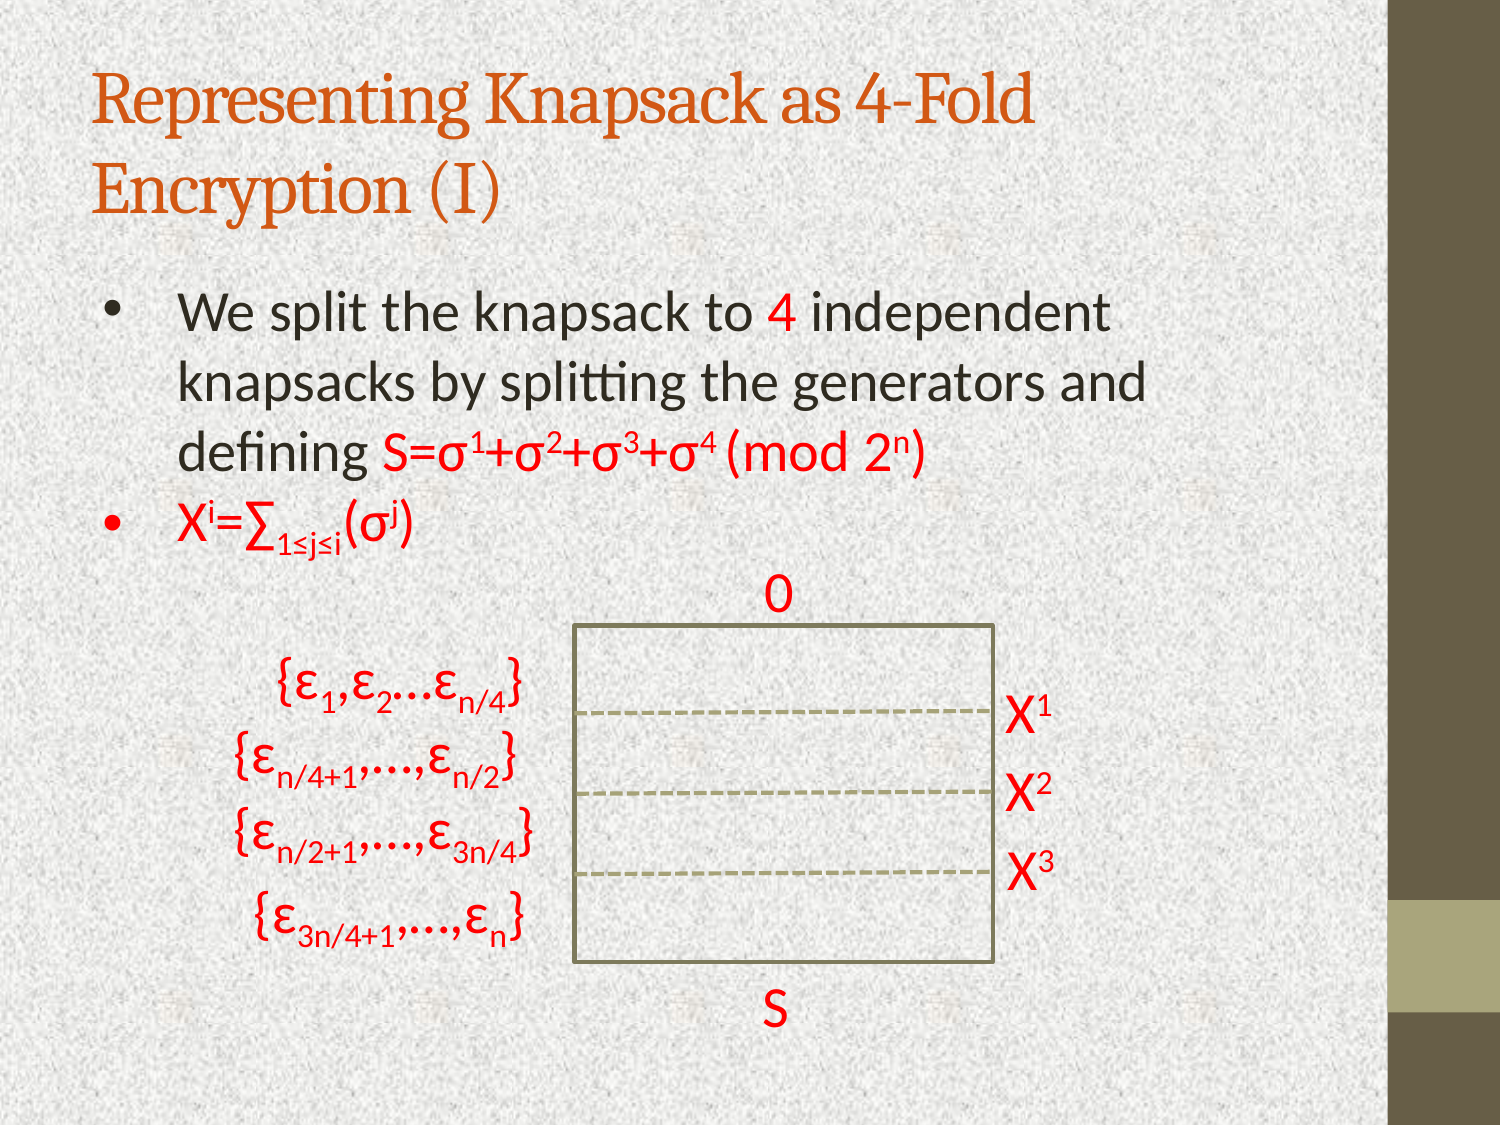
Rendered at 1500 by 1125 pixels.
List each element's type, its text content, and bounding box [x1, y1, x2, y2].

title Representing Knapsack as 4-Fold Encryption (I) [75, 45, 1325, 233]
picture [0, 0, 1387, 1125]
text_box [218, 546, 1077, 1052]
text_box We split the knapsack to 4 independent knapsacks by splitting the generators and defining S=σ1+σ2+σ3+σ4 (mod 2n) Xi=∑1≤j≤i(σj) [87, 265, 1338, 640]
list [74, 262, 1326, 509]
